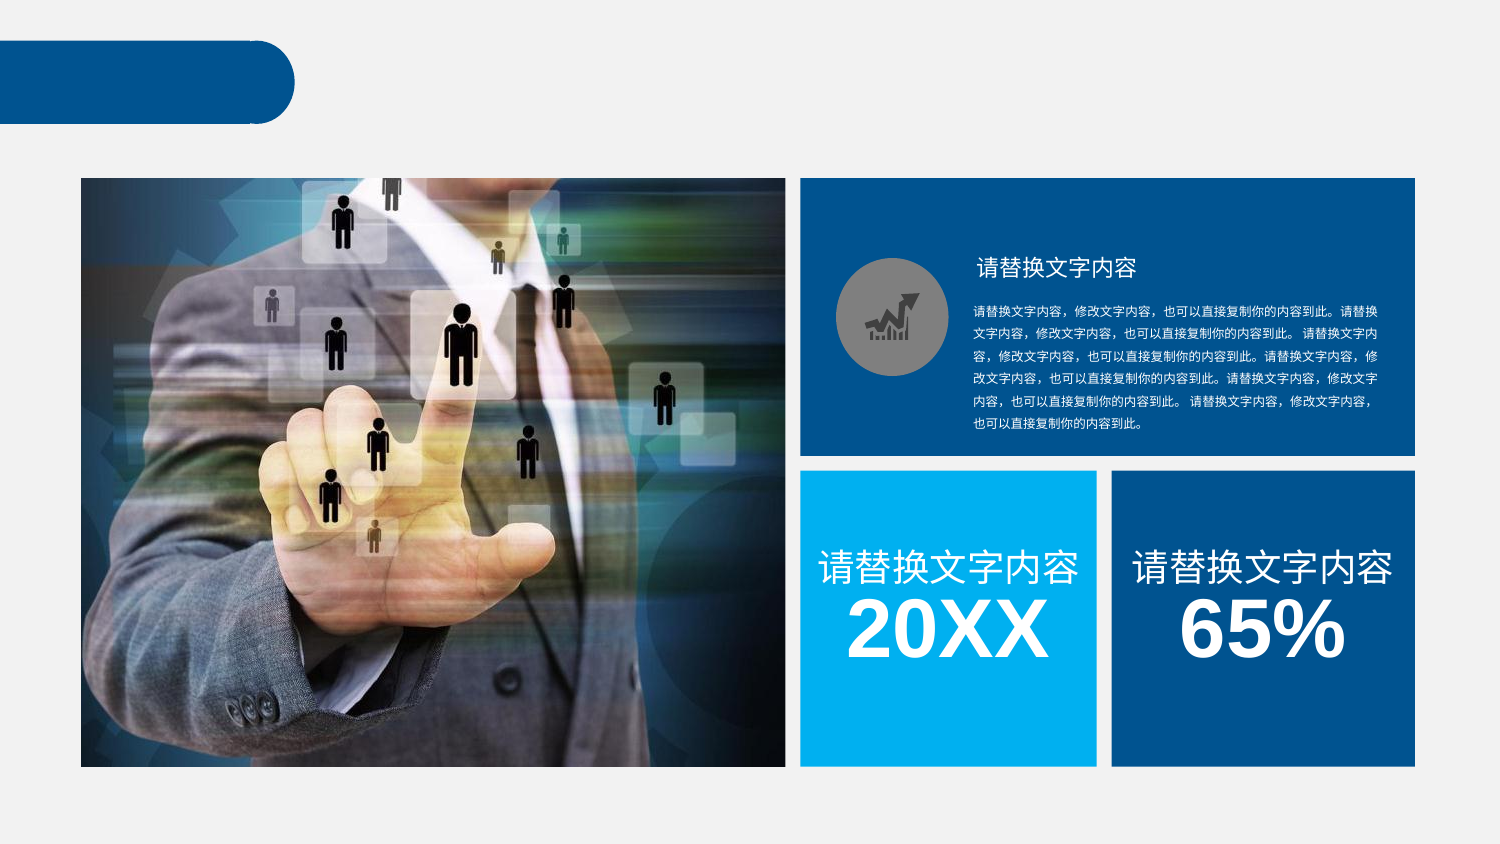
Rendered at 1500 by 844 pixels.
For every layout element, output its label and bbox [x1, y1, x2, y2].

text_box [79, 176, 787, 769]
text_box [1111, 470, 1416, 767]
text_box [800, 470, 1097, 767]
text_box [800, 177, 1416, 457]
